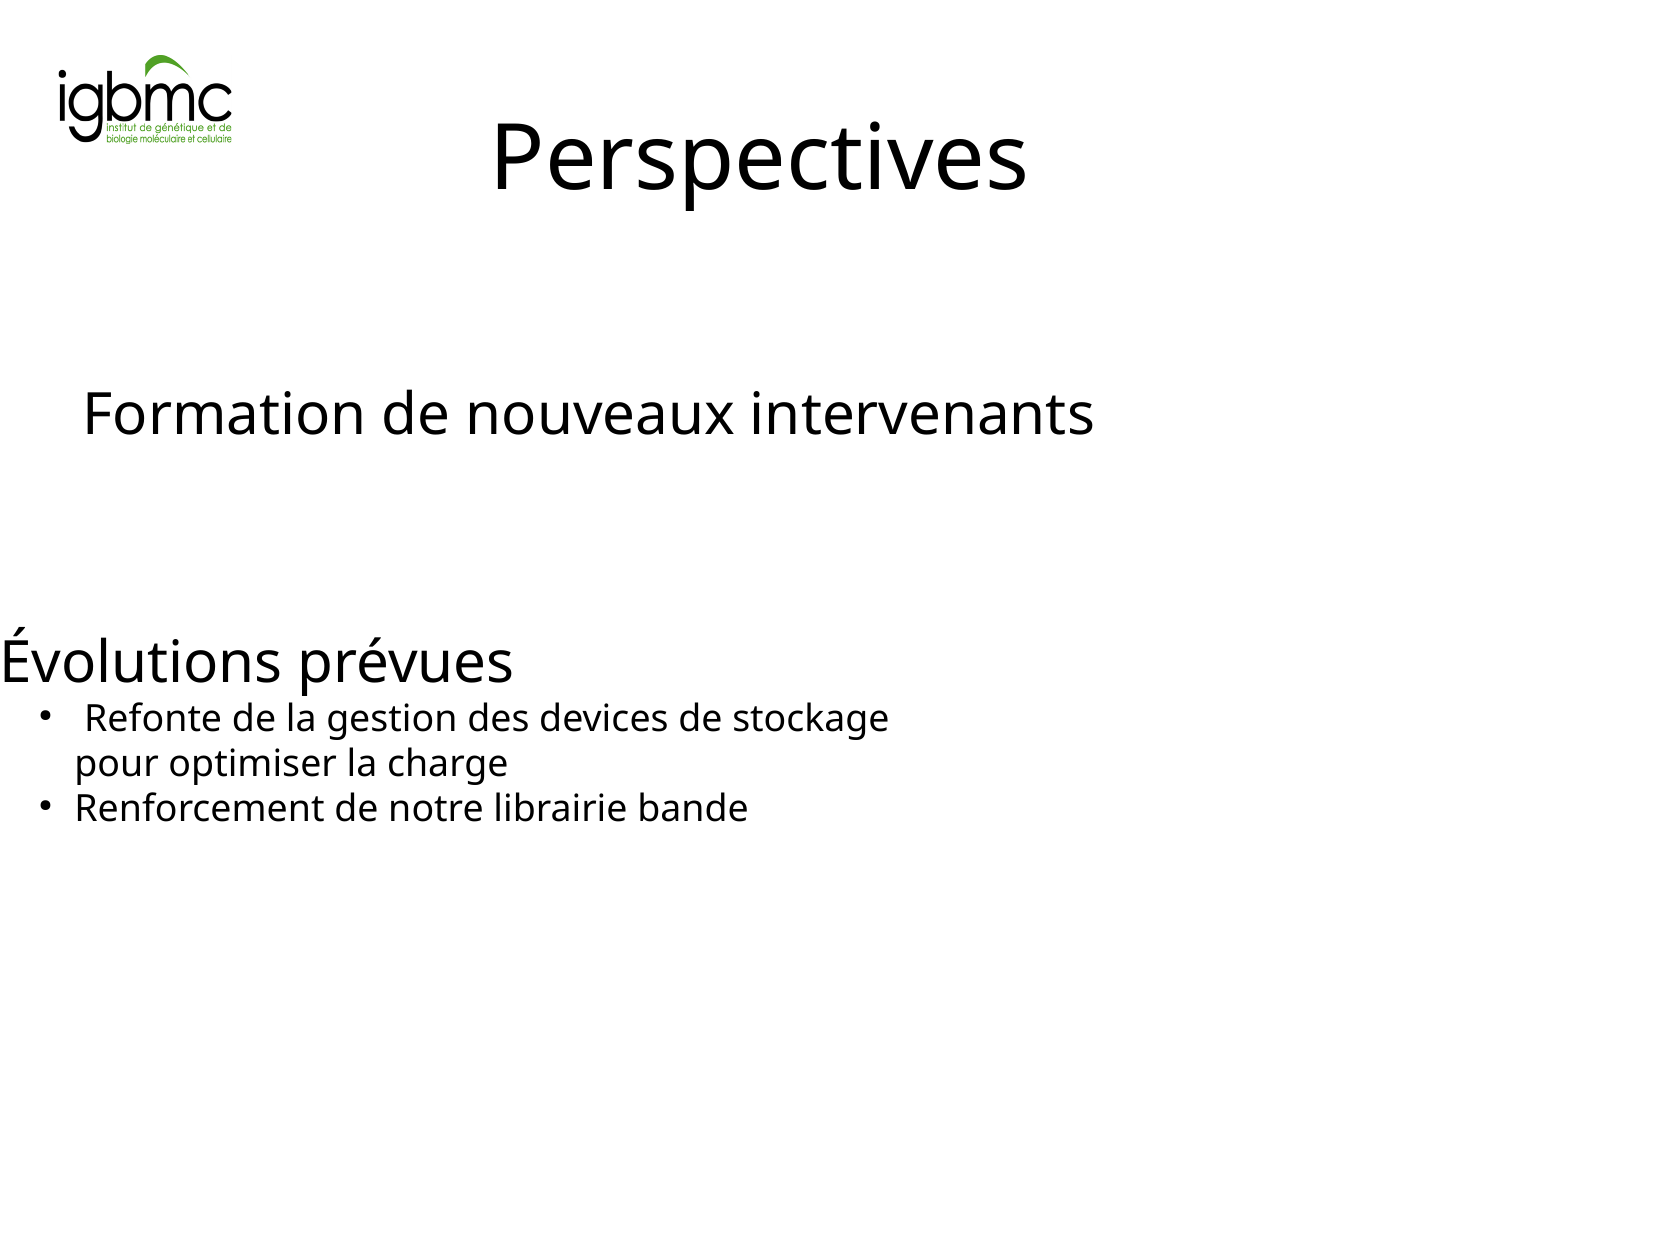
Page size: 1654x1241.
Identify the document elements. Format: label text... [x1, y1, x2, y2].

list Formation de nouveaux intervenants [82, 376, 1571, 606]
text_box Évolutions prévues Refonte de la gestion des devices de stockage pour optimiser la charge Renforcement de notre librairie bande [0, 616, 916, 882]
title Perspectives [15, 49, 1504, 257]
